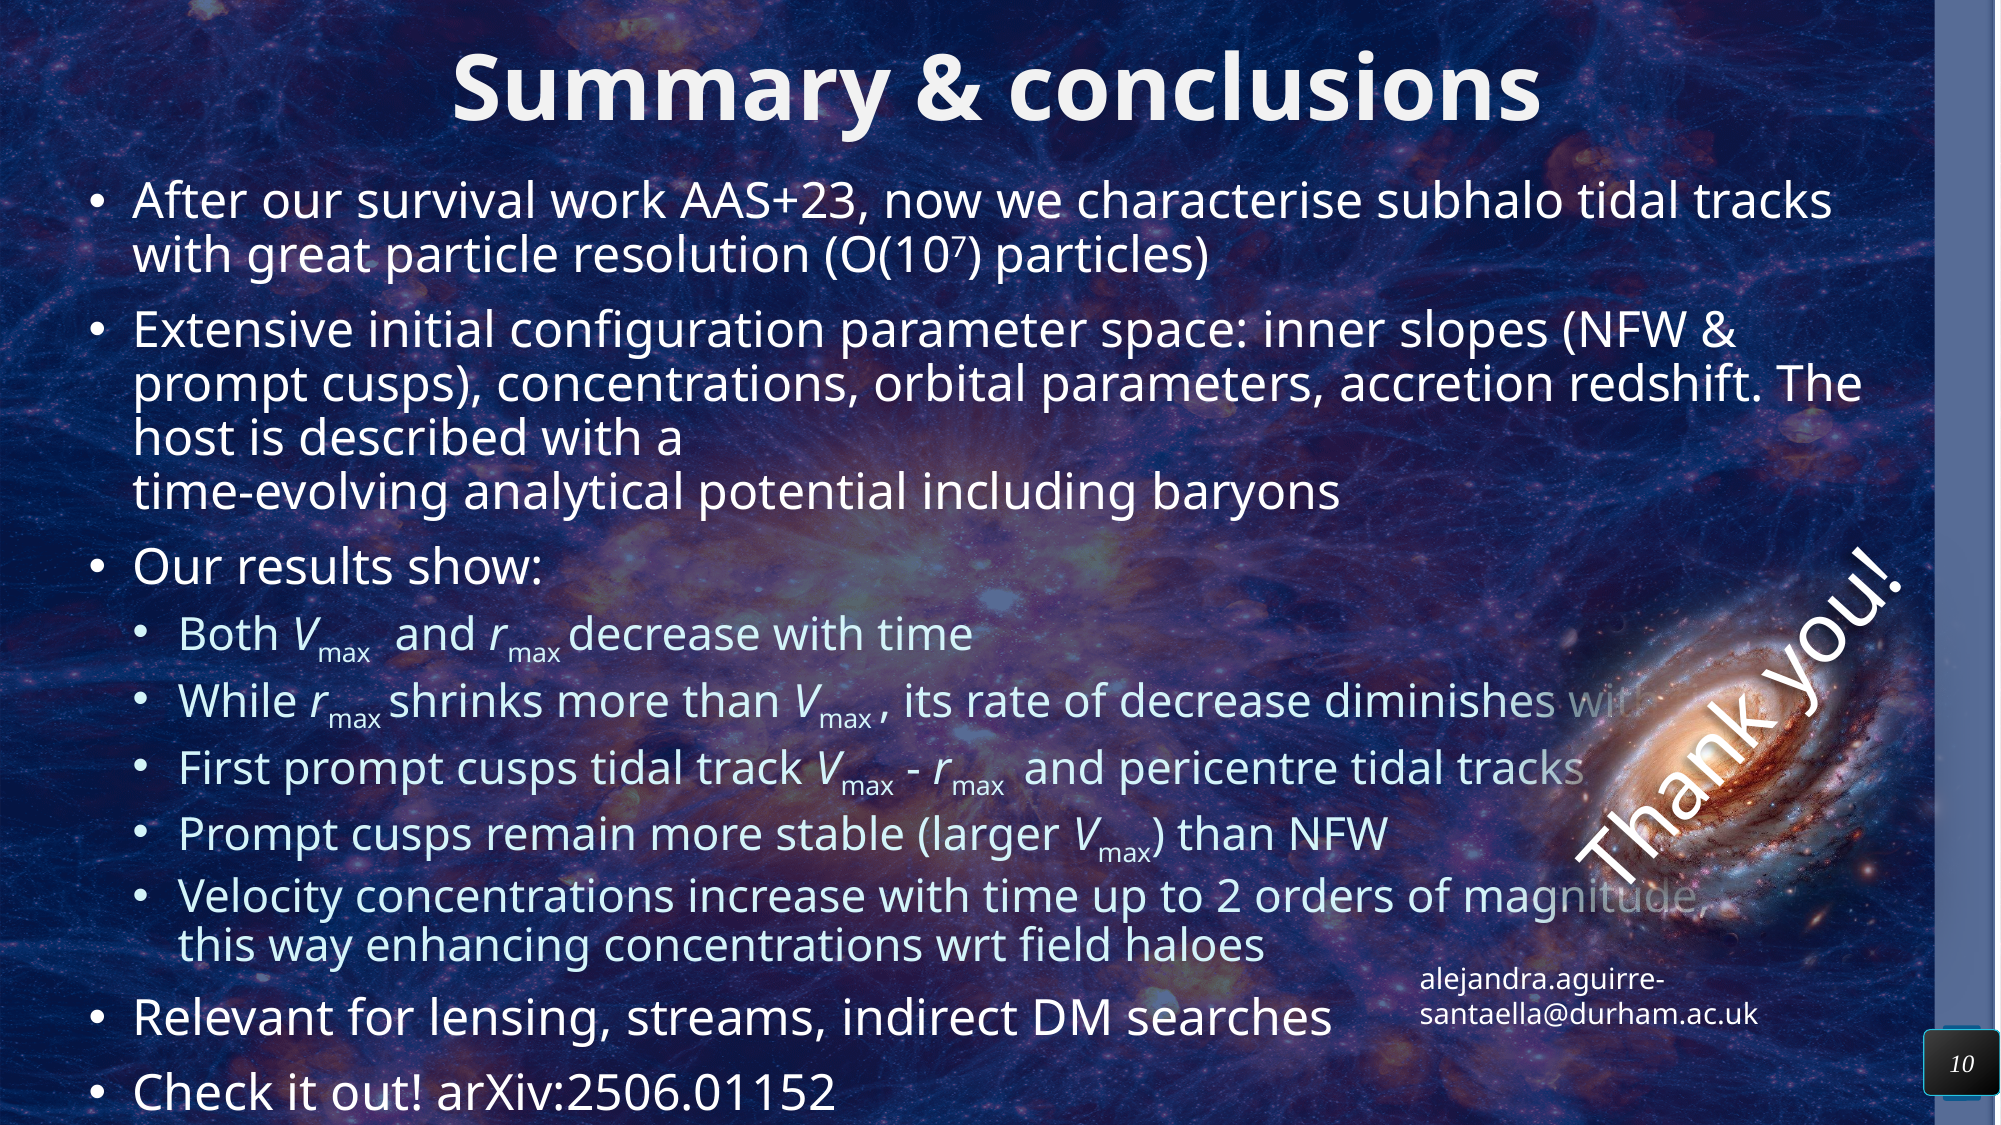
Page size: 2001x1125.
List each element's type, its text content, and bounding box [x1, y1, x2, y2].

picture [1128, 810, 1405, 1125]
text_box After our survival work AAS+23, now we characterise subhalo tidal tracks with great particle resolution (O(107) particles) Extensive initial configuration parameter space: inner slopes (NFW & prompt cusps), concentrations, orbital parameters, accretion redshift. The host is described with a time-evolving analytical potential including baryons Our results show: Both Vmax and rmax decrease with time While rmax shrinks more than Vmax , its rate of decrease diminishes with time First prompt cusps tidal track Vmax - rmax and pericentre tidal tracks Prompt cusps remain more stable (larger Vmax) than NFW Velocity concentrations increase with time up to 2 orders of magnitude, this way enhancing concentrations wrt field haloes Relevant for lensing, streams, indirect DM searches Check it out! arXiv:2506.01152 [88, 175, 1903, 991]
picture [1470, 517, 1983, 1030]
text_box alejandra.aguirre-santaella@durham.ac.uk [1405, 952, 1970, 1038]
text_box Thank you! [1843, 448, 1982, 517]
slide_number 10 [1923, 1029, 2000, 1096]
subtitle Summary & conclusions [0, 0, 1995, 1125]
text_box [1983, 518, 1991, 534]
